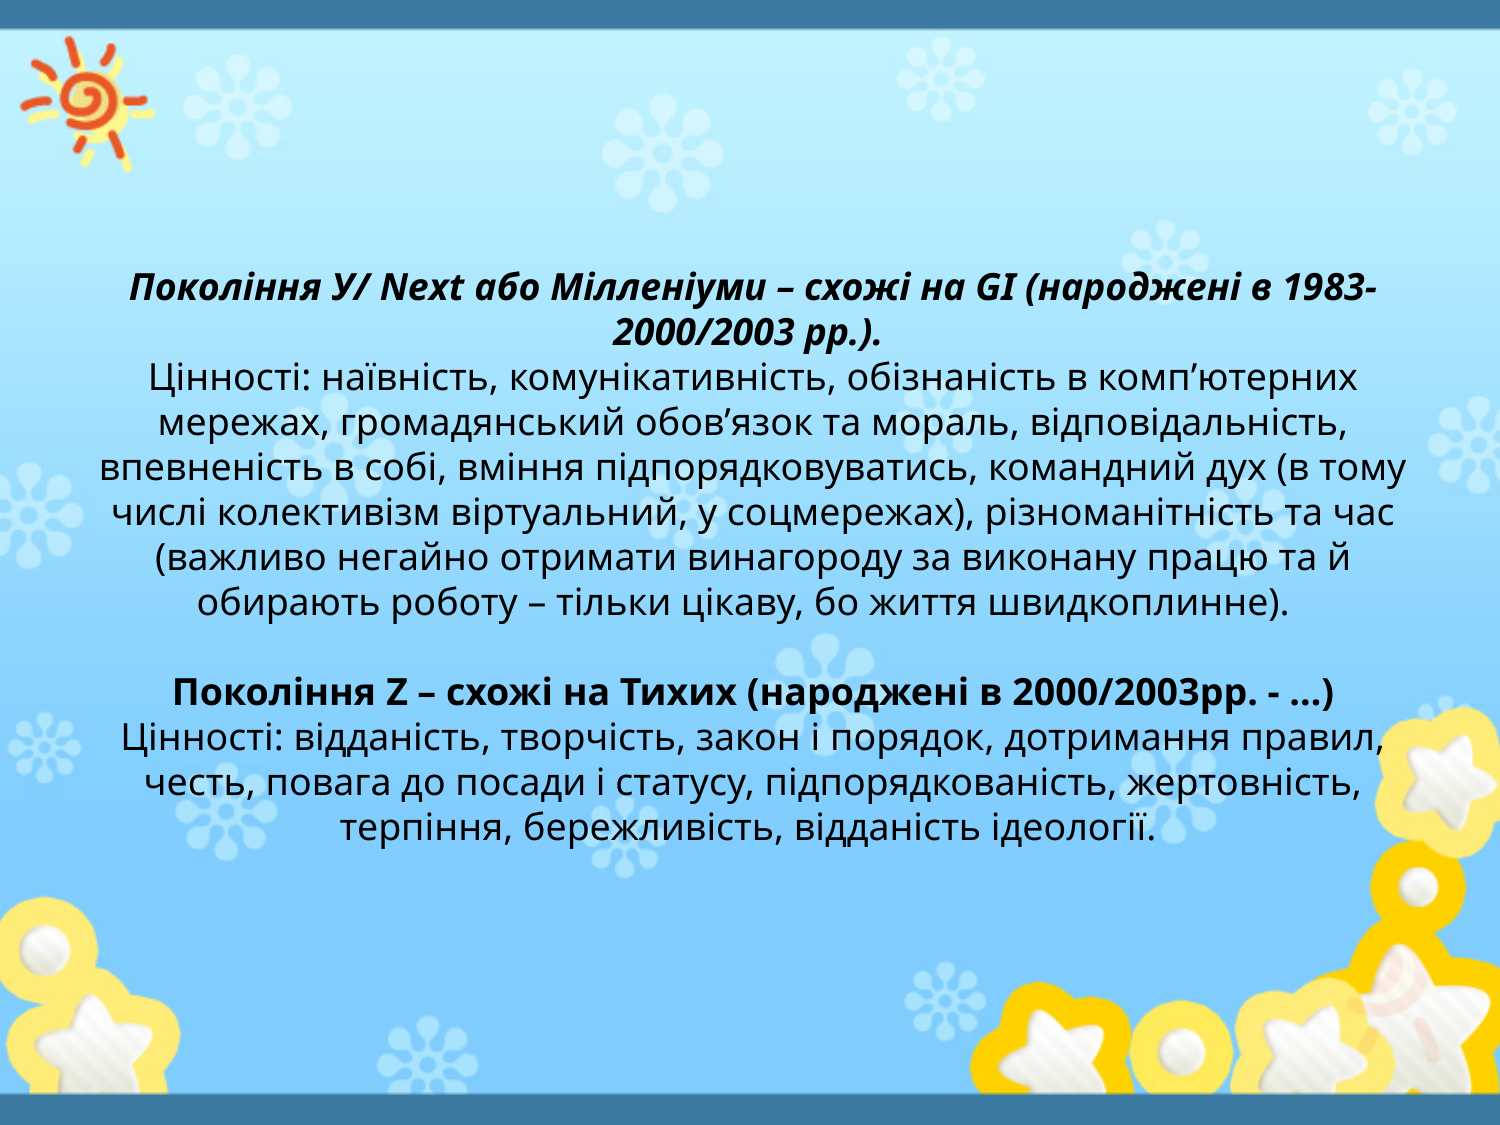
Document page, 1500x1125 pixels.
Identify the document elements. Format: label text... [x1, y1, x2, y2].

text_box Покоління У/ Next або Мілленіуми – схожі на GI (народжені в 1983-2000/2003 рр.). Цінності: наївність, комунікативність, обізнаність в комп’ютерних мережах, громадянський обов’язок та мораль, відповідальність, впевненість в собі, вміння підпорядковуватись, командний дух (в тому числі колективізм віртуальний, у соцмережах), різноманітність та час (важливо негайно отримати винагороду за виконану працю та й обирають роботу – тільки цікаву, бо життя швидкоплинне). Покоління Z – схожі на Тихих (народжені в 2000/2003рр. - …) Цінності: відданість, творчість, закон і порядок, дотримання правил, честь, повага до посади і статусу, підпорядкованість, жертовність, терпіння, бережливість, відданість ідеології. [64, 255, 1442, 856]
picture [0, 0, 1500, 1125]
